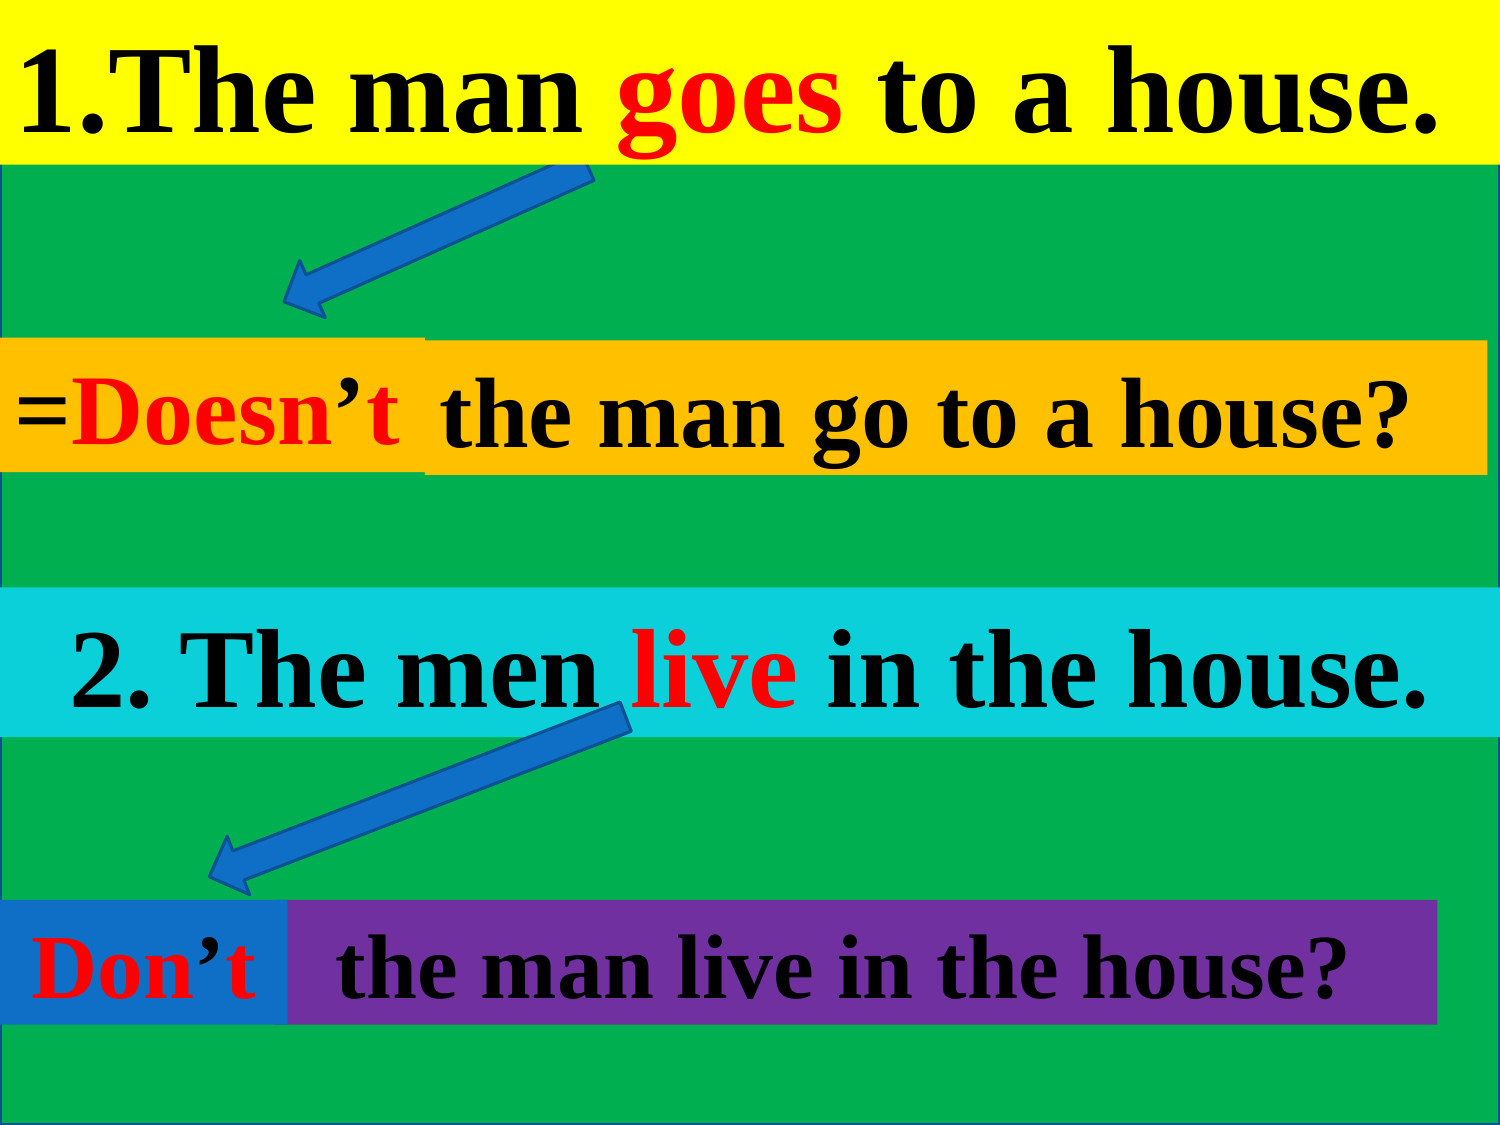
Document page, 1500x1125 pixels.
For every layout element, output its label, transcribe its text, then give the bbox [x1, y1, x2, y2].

text_box [0, 165, 1500, 587]
text_box 2. The men live in the house. [0, 587, 1500, 738]
text_box 1.The man goes to a house. [0, 0, 1500, 165]
text_box [207, 700, 633, 897]
text_box the man go to a house? [424, 340, 1488, 475]
text_box the man live in the house? [288, 899, 1438, 1025]
text_box Don’t [0, 899, 288, 1025]
text_box [282, 165, 596, 320]
text_box [0, 738, 1500, 1125]
text_box =Doesn’t [0, 337, 425, 473]
